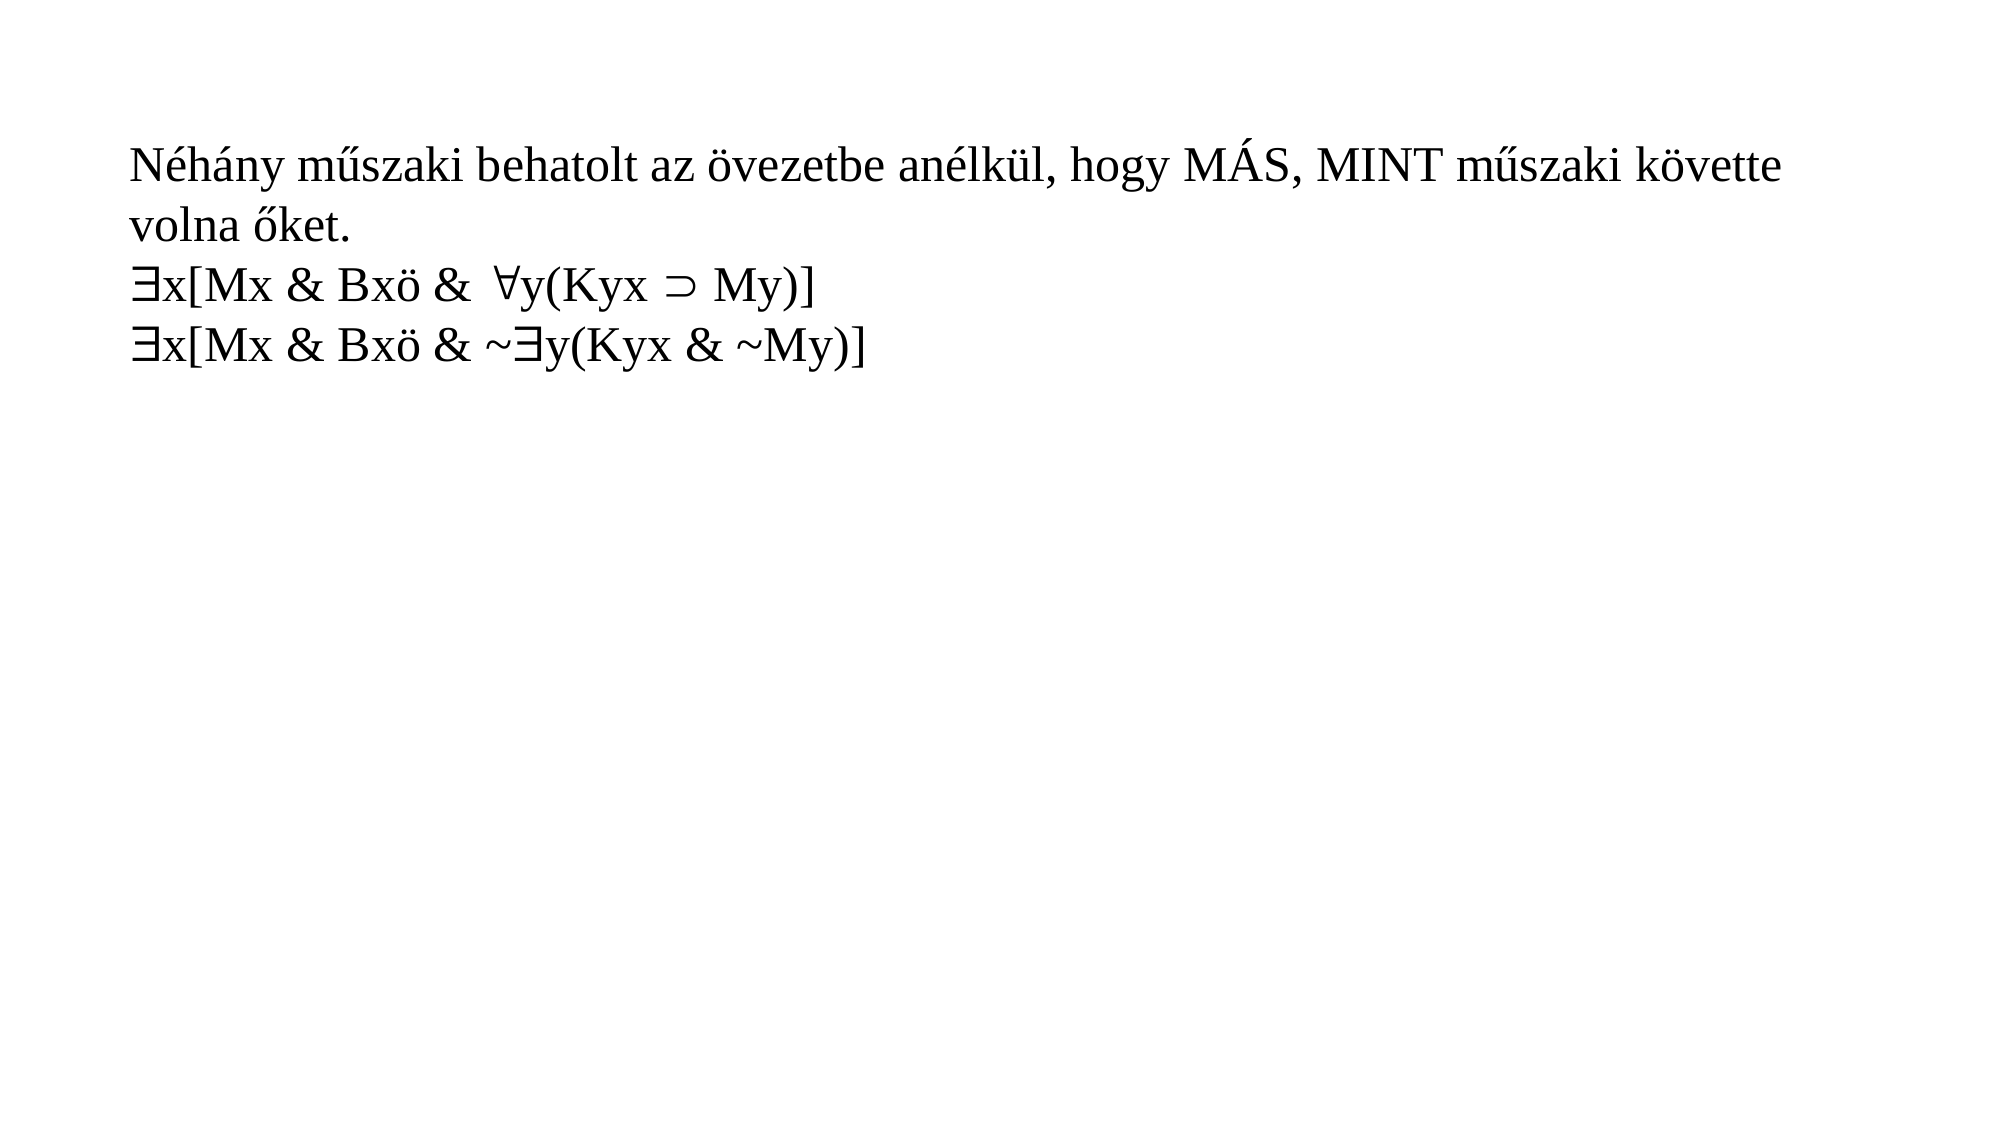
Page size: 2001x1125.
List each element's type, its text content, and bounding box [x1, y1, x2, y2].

text_box Néhány műszaki behatolt az övezetbe anélkül, hogy MÁS, MINT műszaki követte volna őket. x[Mx & Bxö & y(Kyx  My)] x[Mx & Bxö & ~y(Kyx & ~My)] [115, 124, 1877, 440]
